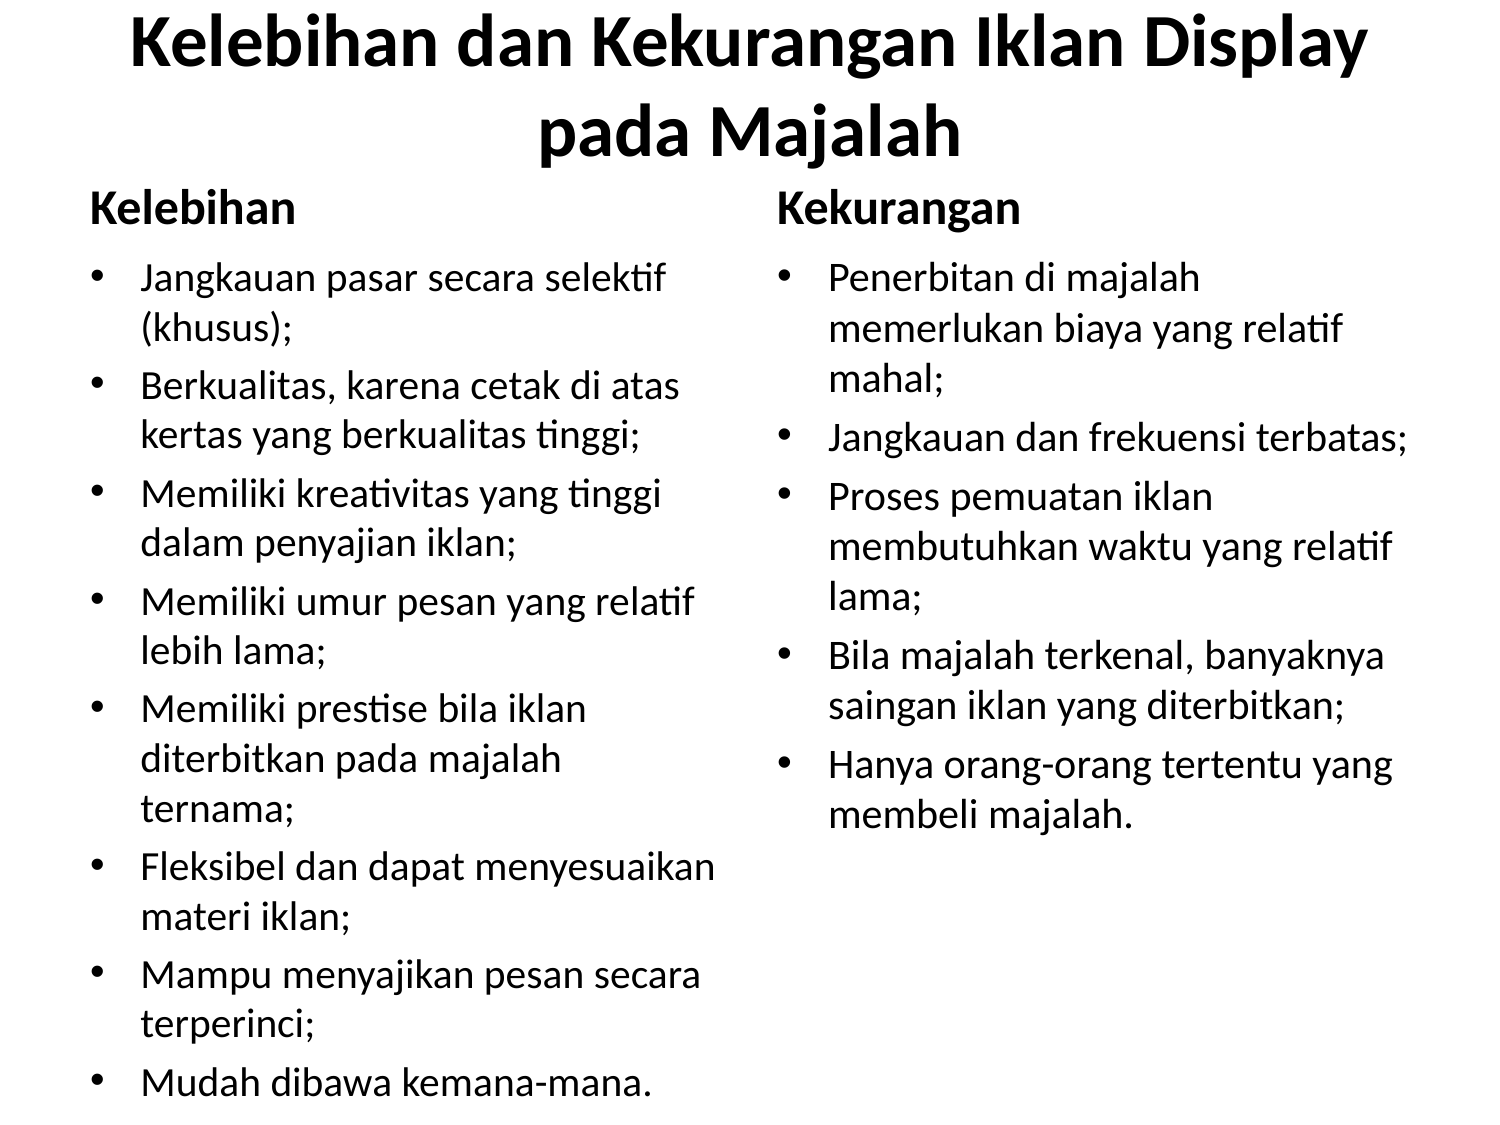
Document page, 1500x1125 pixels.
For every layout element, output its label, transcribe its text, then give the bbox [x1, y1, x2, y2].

list Kelebihan [75, 137, 738, 242]
list Jangkauan pasar secara selektif (khusus); Berkualitas, karena cetak di atas kertas yang berkualitas tinggi; Memiliki kreativitas yang tinggi dalam penyajian iklan; Memiliki umur pesan yang relatif lebih lama; Memiliki prestise bila iklan diterbitkan pada majalah ternama; Fleksibel dan dapat menyesuaikan materi iklan; Mampu menyajikan pesan secara terperinci; Mudah dibawa kemana-mana. [75, 242, 738, 1113]
list Penerbitan di majalah memerlukan biaya yang relatif mahal; Jangkauan dan frekuensi terbatas; Proses pemuatan iklan membutuhkan waktu yang relatif lama; Bila majalah terkenal, banyaknya saingan iklan yang diterbitkan; Hanya orang-orang tertentu yang membeli majalah. [761, 242, 1425, 891]
list Kekurangan [761, 137, 1425, 242]
title Kelebihan dan Kekurangan Iklan Display pada Majalah [75, 0, 1425, 175]
